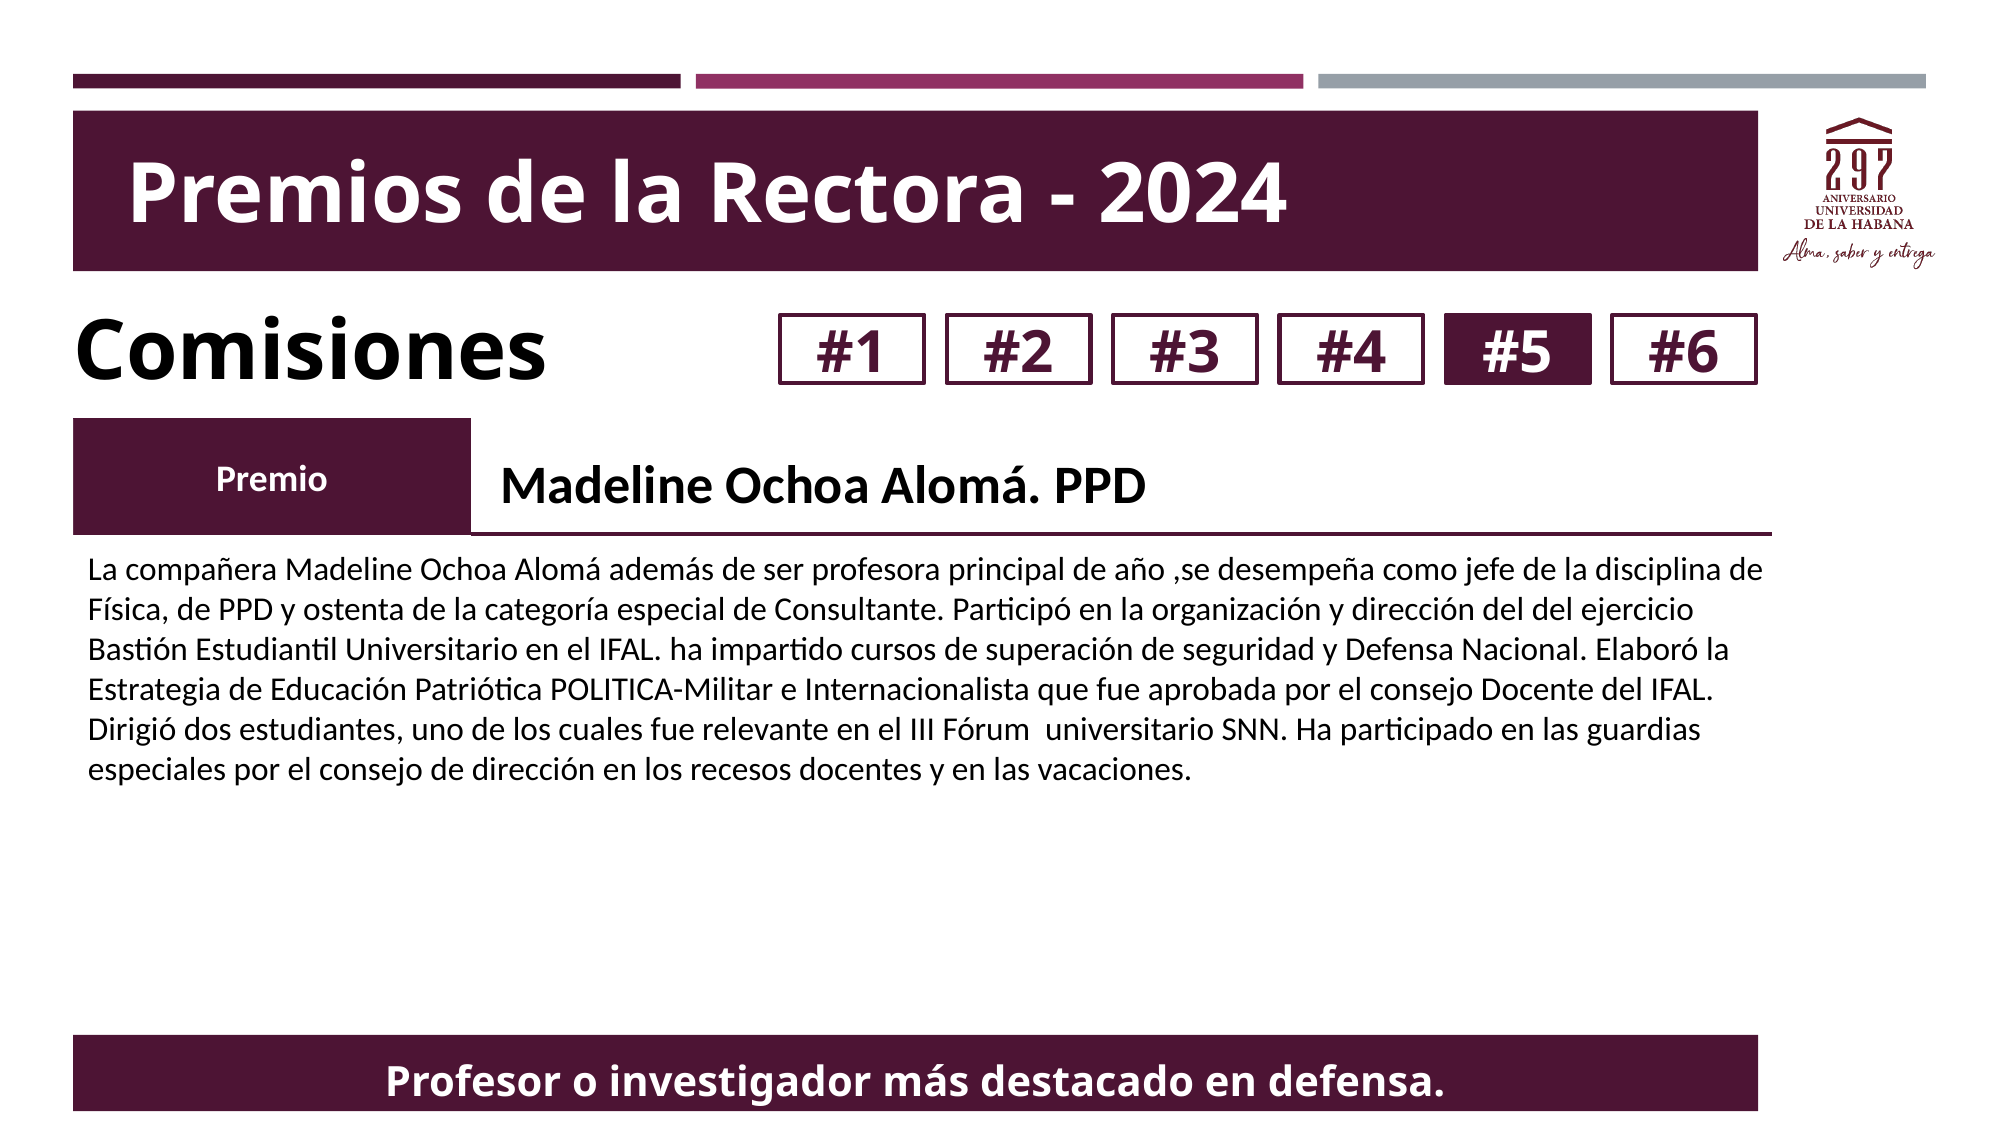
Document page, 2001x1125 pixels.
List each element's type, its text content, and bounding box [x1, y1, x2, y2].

text_box #5 [1445, 314, 1590, 384]
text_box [471, 419, 1772, 535]
text_box Profesor o investigador más destacado en defensa. [73, 1034, 1759, 1112]
text_box #2 [946, 314, 1091, 384]
text_box [695, 73, 1304, 89]
text_box [1318, 73, 1926, 89]
text_box #1 [780, 314, 925, 384]
text_box Comisiones [73, 288, 1759, 404]
text_box [73, 247, 1758, 272]
text_box La compañera Madeline Ochoa Alomá además de ser profesora principal de año ,se desempeña como jefe de la disciplina de Física, de PPD y ostenta de la categoría especial de Consultante. Participó en la organización y dirección del del ejercicio Bastión Estudiantil Universitario en el IFAL. ha impartido cursos de superación de seguridad y Defensa Nacional. Elaboró la Estrategia de Educación Patriótica POLITICA-Militar e Internacionalista que fue aprobada por el consejo Docente del IFAL. Dirigió dos estudiantes, uno de los cuales fue relevante en el III Fórum universitario SNN. Ha participado en las guardias especiales por el consejo de dirección en los recesos docentes y en las vacaciones. [73, 540, 1819, 795]
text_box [0, 418, 471, 536]
text_box [73, 73, 681, 89]
text_box #3 [1113, 314, 1257, 384]
text_box #6 [1612, 314, 1757, 384]
text_box [73, 110, 1758, 131]
text_box Premios de la Rectora - 2024 [73, 131, 1758, 247]
text_box #4 [1279, 314, 1424, 384]
picture [1758, 89, 1960, 281]
